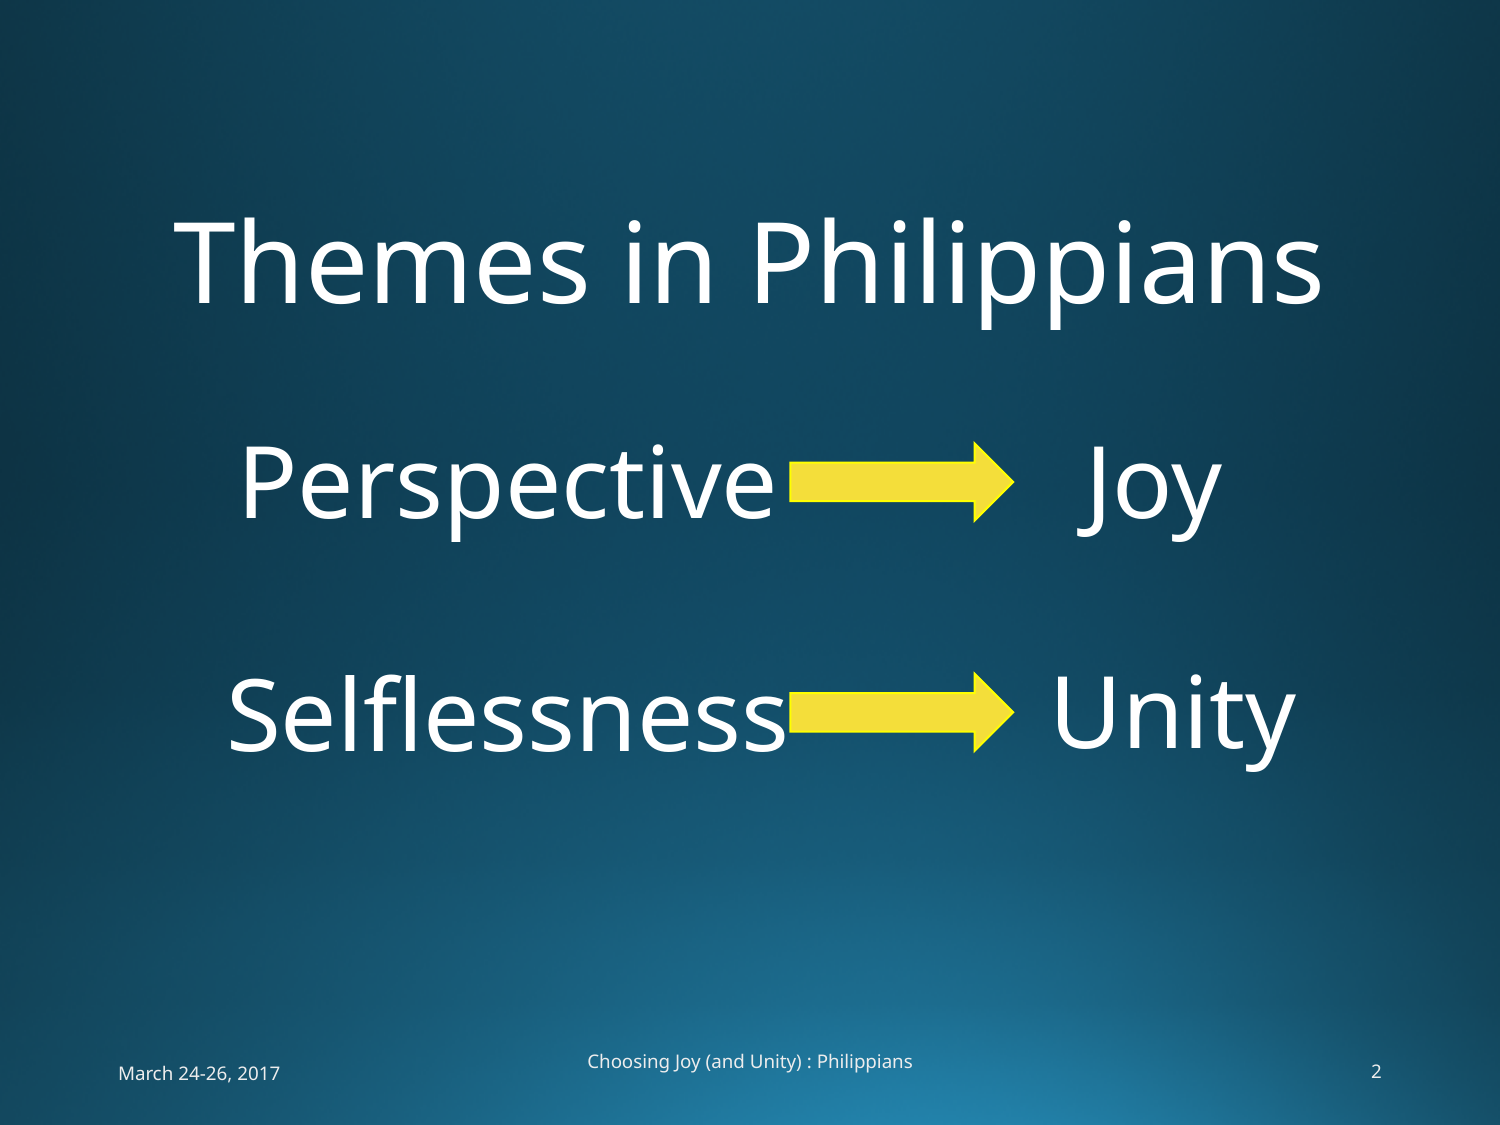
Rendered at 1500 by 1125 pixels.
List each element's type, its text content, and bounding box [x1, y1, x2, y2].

footer Choosing Joy (and Unity) : Philippians [496, 1042, 1004, 1103]
picture [0, 0, 1500, 1125]
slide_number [103, 1042, 441, 1103]
text_box Selflessness [214, 645, 802, 777]
text_box Unity [1038, 643, 1309, 775]
text_box [791, 440, 1015, 523]
text_box [802, 671, 1015, 754]
text_box Joy [1074, 412, 1235, 544]
slide_number 2 [1059, 1042, 1397, 1103]
text_box Perspective [226, 412, 791, 544]
title Themes in Philippians [103, 185, 1397, 349]
